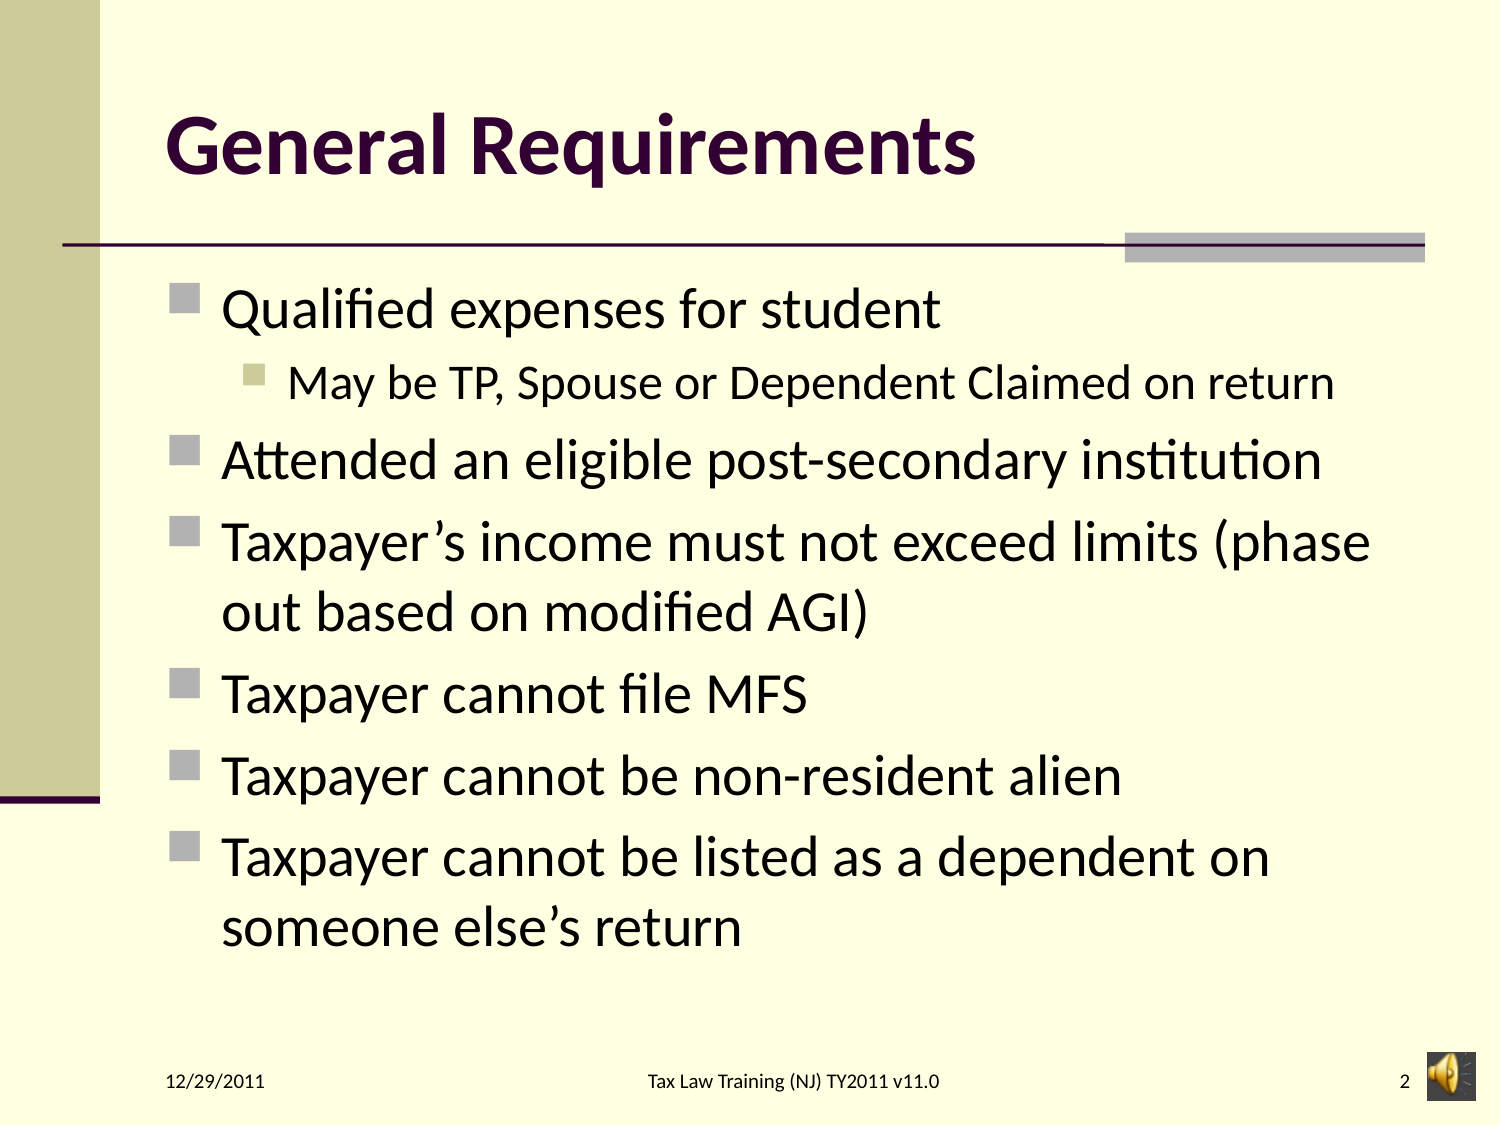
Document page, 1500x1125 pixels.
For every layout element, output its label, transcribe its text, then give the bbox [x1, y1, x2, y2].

picture [1426, 1051, 1477, 1102]
footer Tax Law Training (NJ) TY2011 v11.0 [549, 1049, 1038, 1101]
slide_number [149, 1050, 476, 1101]
slide_number 2 [1112, 1049, 1426, 1101]
title General Requirements [150, 45, 1425, 234]
list Qualified expenses for student May be TP, Spouse or Dependent Claimed on return Attended an eligible post-secondary institution Taxpayer’s income must not exceed limits (phase out based on modified AGI) Taxpayer cannot file MFS Taxpayer cannot be non-resident alien Taxpayer cannot be listed as a dependent on someone else’s return [150, 262, 1425, 1038]
